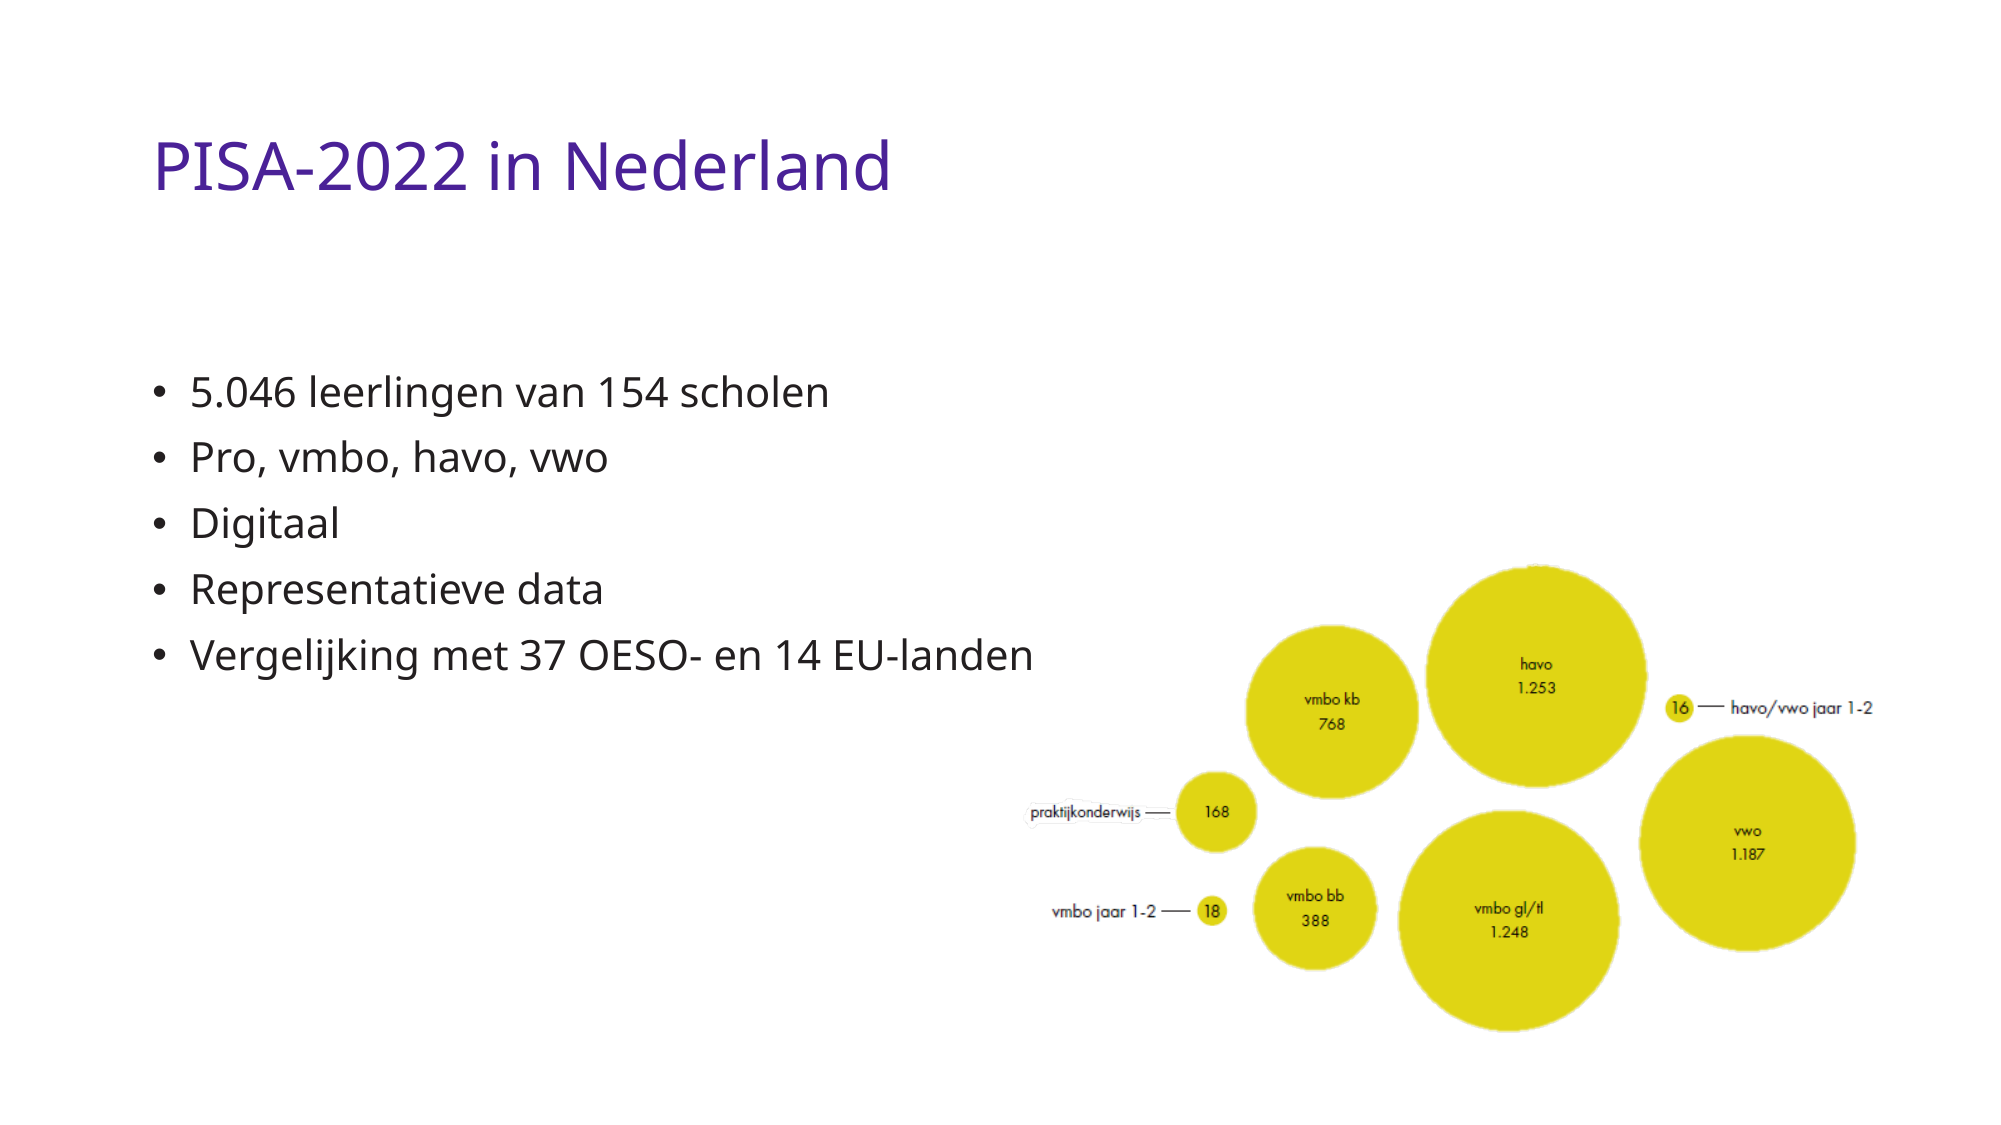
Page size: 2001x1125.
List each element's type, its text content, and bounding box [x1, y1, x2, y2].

picture [999, 562, 1893, 1036]
picture [1028, 875, 1233, 946]
title PISA-2022 in Nederland [137, 59, 1863, 278]
list 5.046 leerlingen van 154 scholen Pro, vmbo, havo, vwo Digitaal Representatieve data Vergelijking met 37 OESO- en 14 EU-landen [137, 363, 1147, 762]
